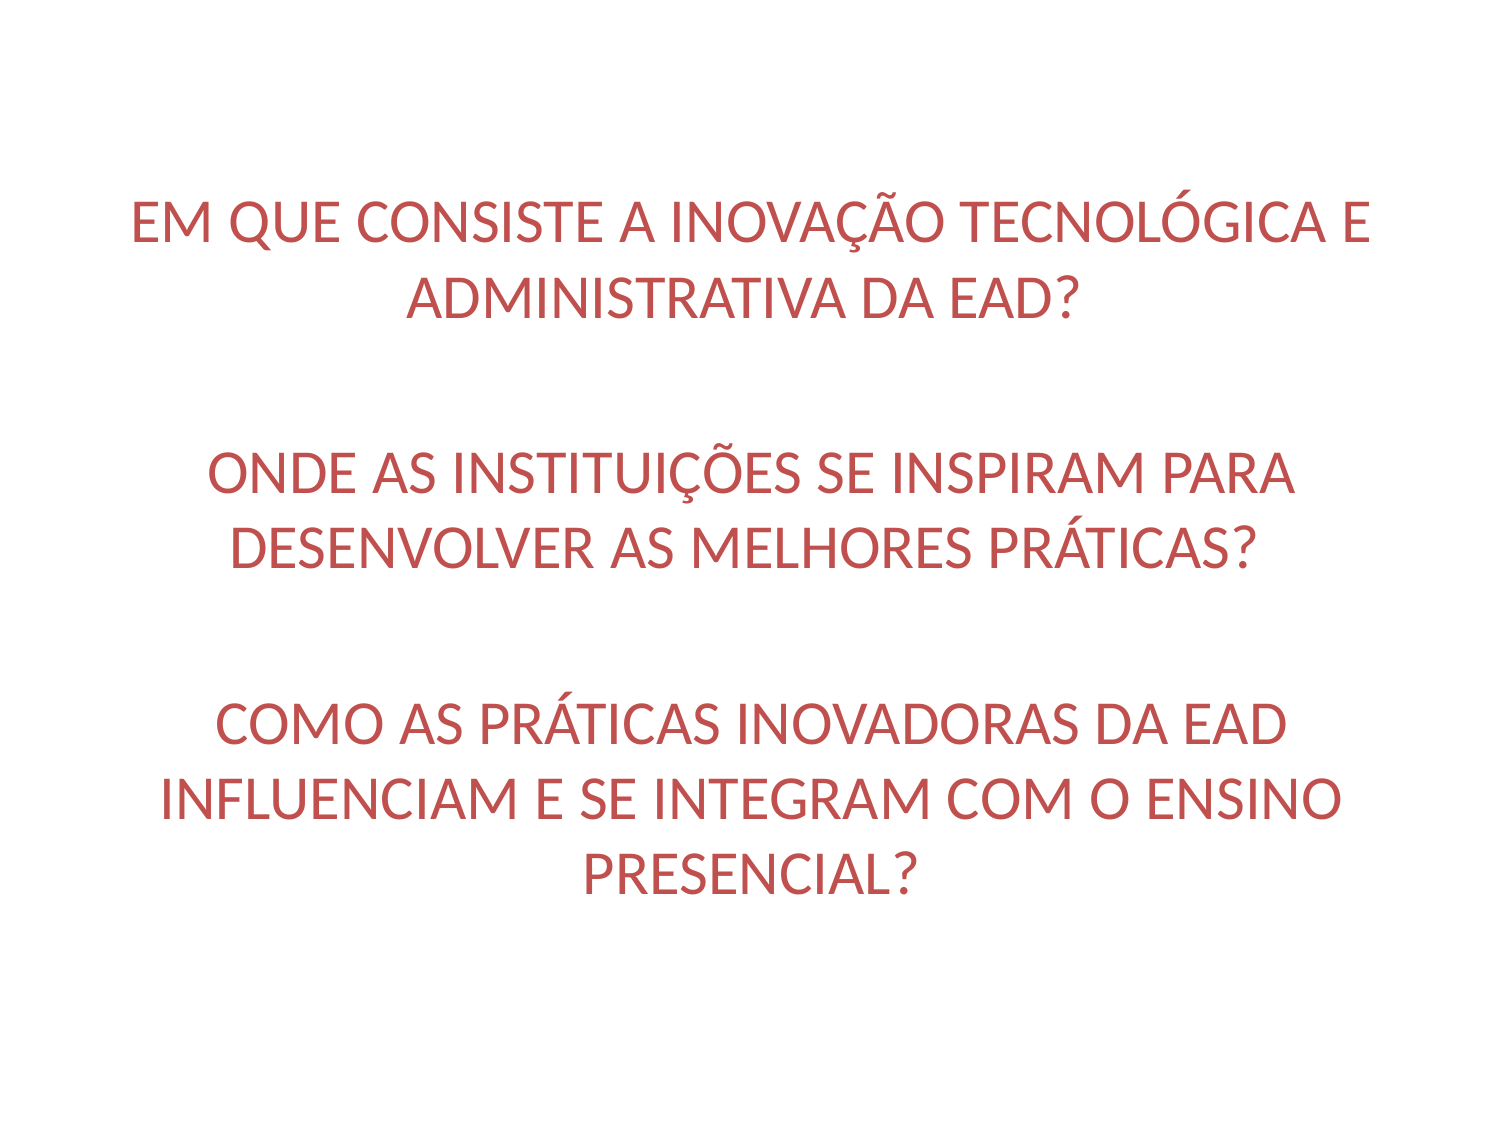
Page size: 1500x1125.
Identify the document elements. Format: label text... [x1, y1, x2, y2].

list EM QUE CONSISTE A INOVAÇÃO TECNOLÓGICA E ADMINISTRATIVA DA EAD? ONDE AS INSTITUIÇÕES SE INSPIRAM PARA DESENVOLVER AS MELHORES PRÁTICAS? COMO AS PRÁTICAS INOVADORAS DA EAD INFLUENCIAM E SE INTEGRAM COM O ENSINO PRESENCIAL? [76, 172, 1427, 916]
